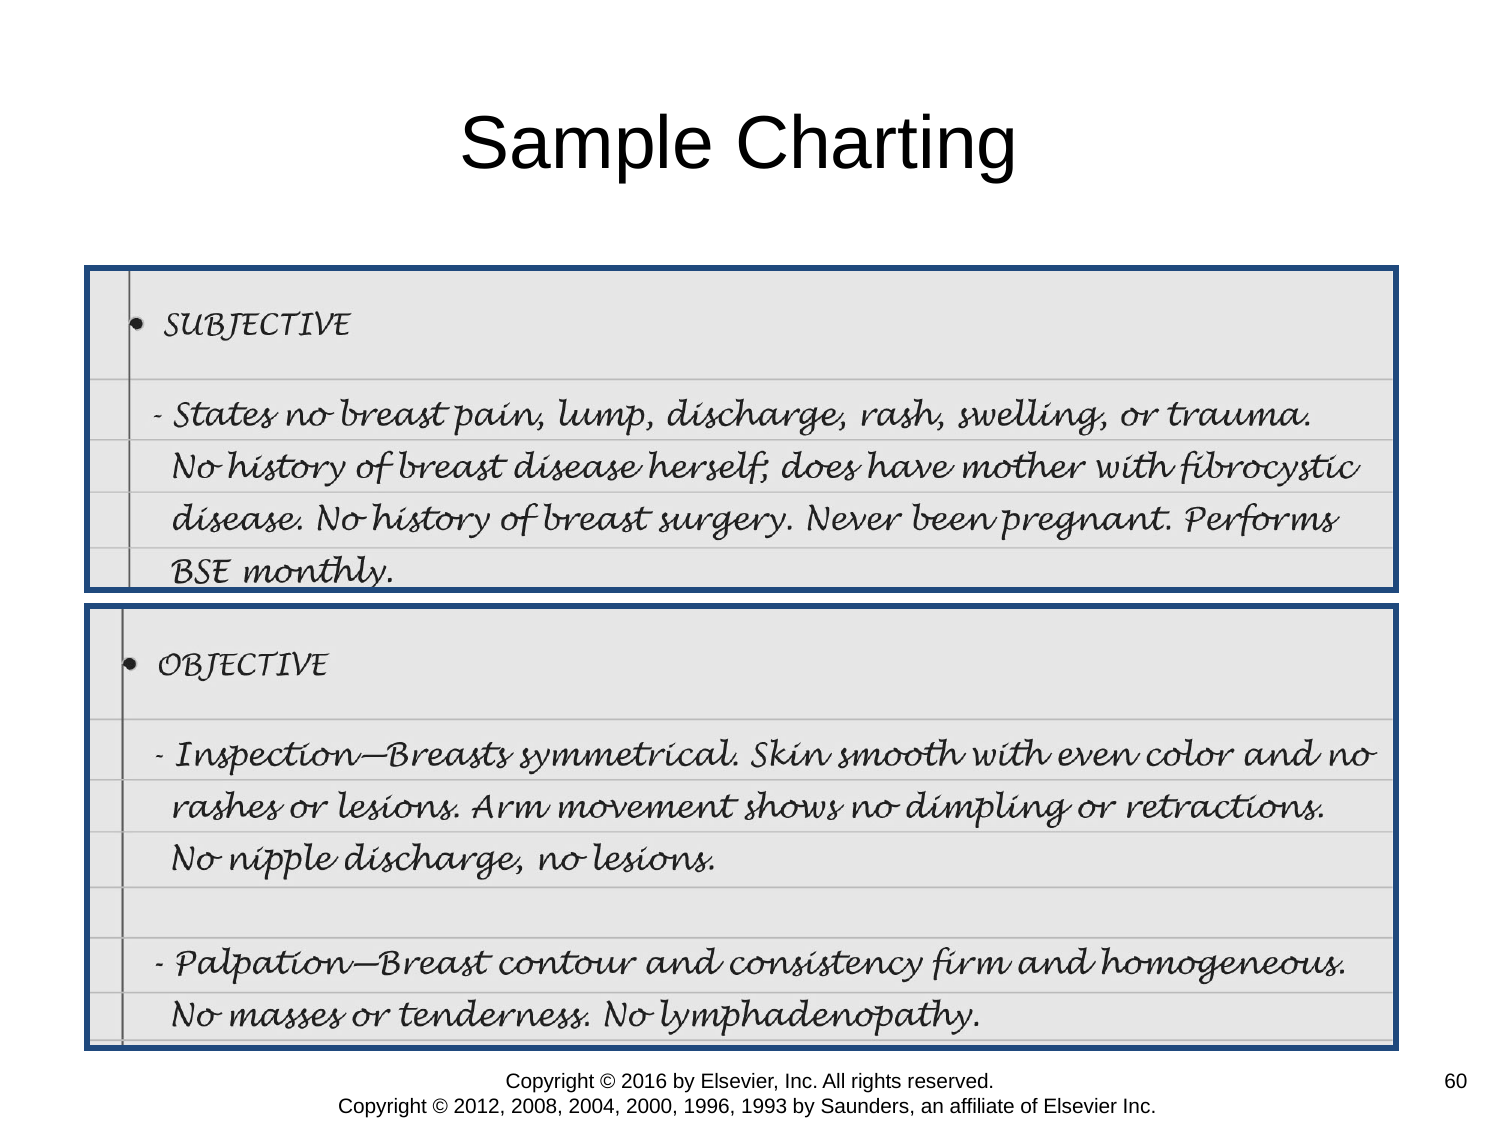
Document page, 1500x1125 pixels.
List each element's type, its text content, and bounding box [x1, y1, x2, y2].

title Sample Charting [75, 45, 1425, 233]
slide_number 60 [1132, 1050, 1483, 1110]
footer Copyright © 2016 by Elsevier, Inc. All rights reserved. Copyright © 2012, 2008, 2004, 2000, 1996, 1993 by Saunders, an affiliate of Elsevier Inc. [162, 1059, 1338, 1123]
picture [89, 609, 1393, 1045]
picture [89, 270, 1393, 588]
